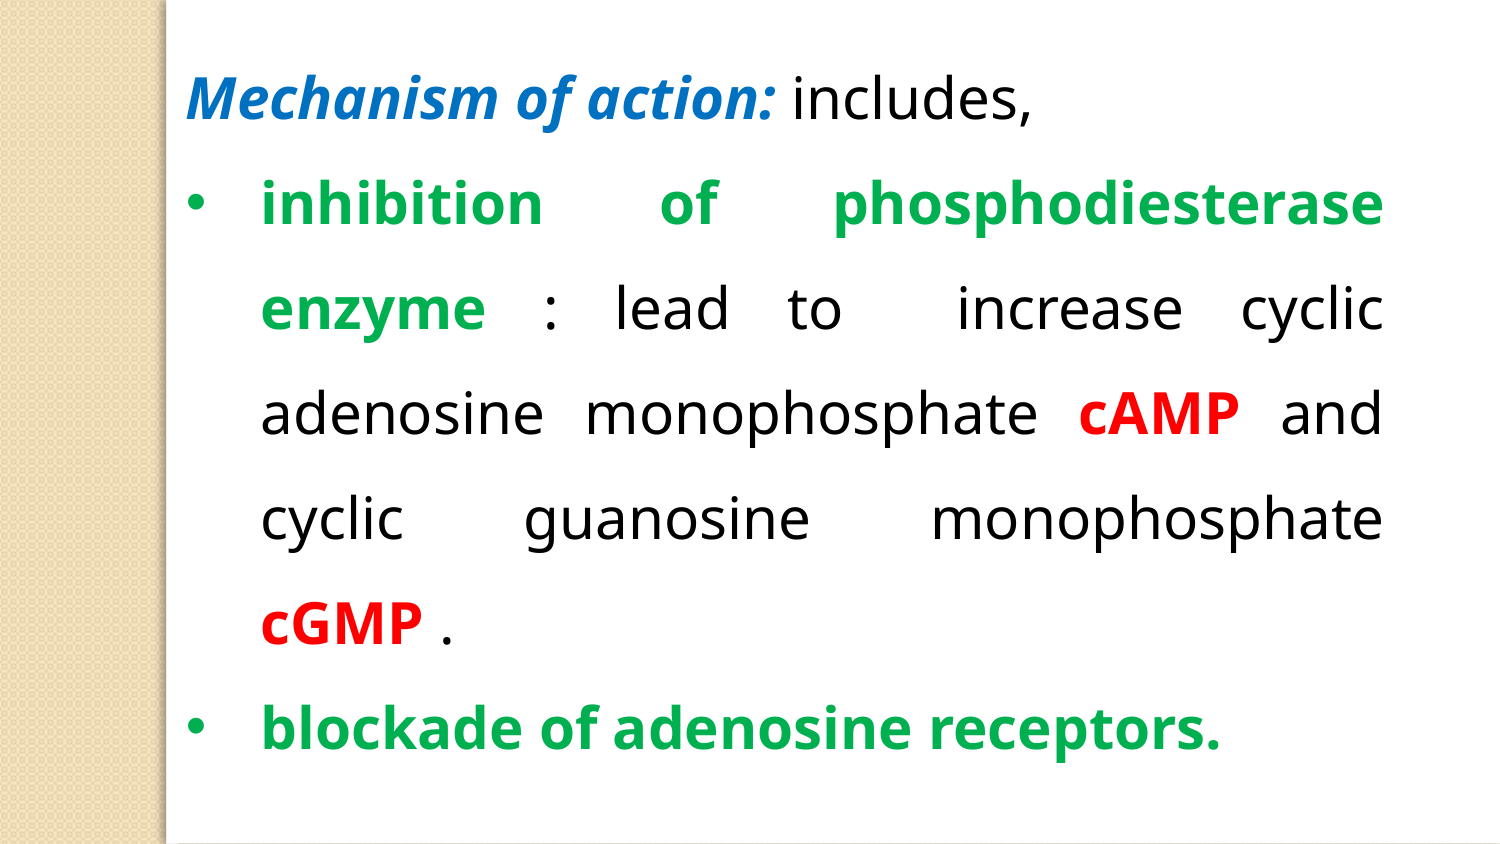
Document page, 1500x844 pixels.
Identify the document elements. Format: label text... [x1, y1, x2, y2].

text_box Mechanism of action: includes, inhibition of phosphodiesterase enzyme : lead to increase cyclic adenosine monophosphate cAMP and cyclic guanosine monophosphate cGMP . blockade of adenosine receptors. [171, 18, 1400, 844]
